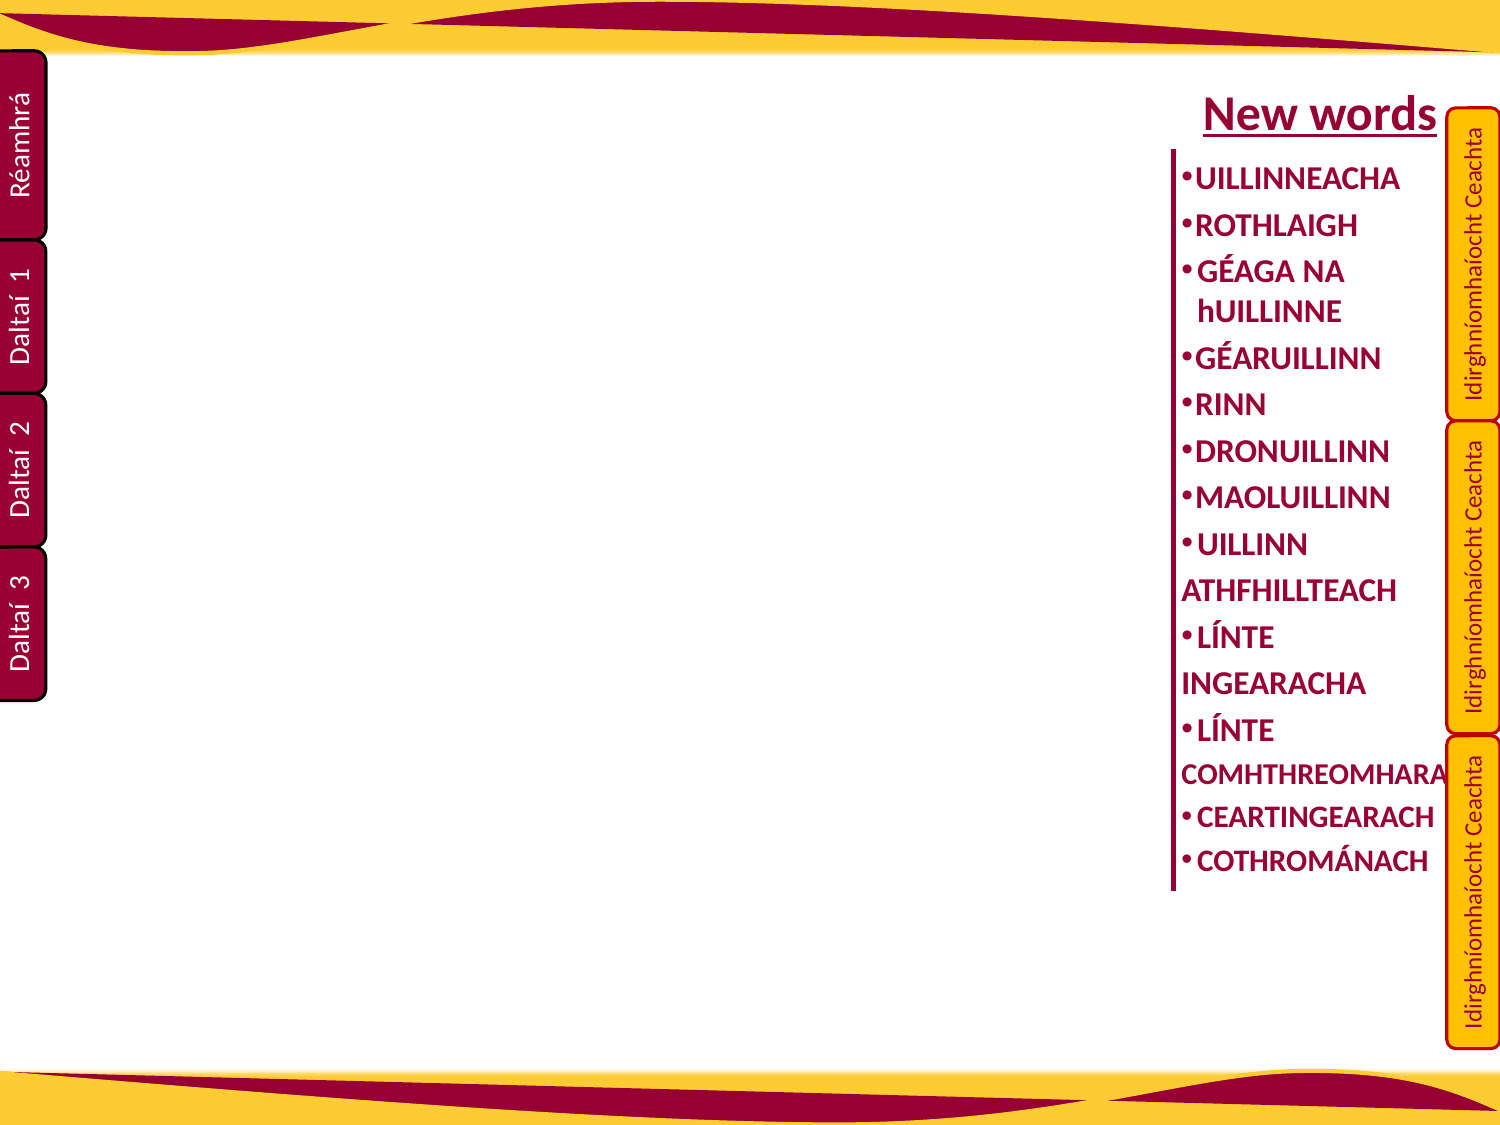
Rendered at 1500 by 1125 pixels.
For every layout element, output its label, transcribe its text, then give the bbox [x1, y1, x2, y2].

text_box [1446, 106, 1500, 113]
text_box UILLINNEACHA ROTHLAIGH GÉAGA NA hUILLINNE GÉARUILLINN RINN DRONUILLINN MAOLUILLINN UILLINN ATHFHILLTEACH LÍNTE INGEARACHA LÍNTE COMHTHREOMHARA CEARTINGEARACH COTHROMÁNACH [1166, 148, 1172, 892]
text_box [1446, 113, 1500, 1049]
text_box UILLINNEACHA ROTHLAIGH GÉAGA NA hUILLINNE GÉARUILLINN RINN DRONUILLINN MAOLUILLINN UILLINN ATHFHILLTEACH LÍNTE INGEARACHA LÍNTE COMHTHREOMHARA CEARTINGEARACH COTHROMÁNACH [1174, 148, 1440, 892]
text_box New words [1188, 73, 1453, 148]
